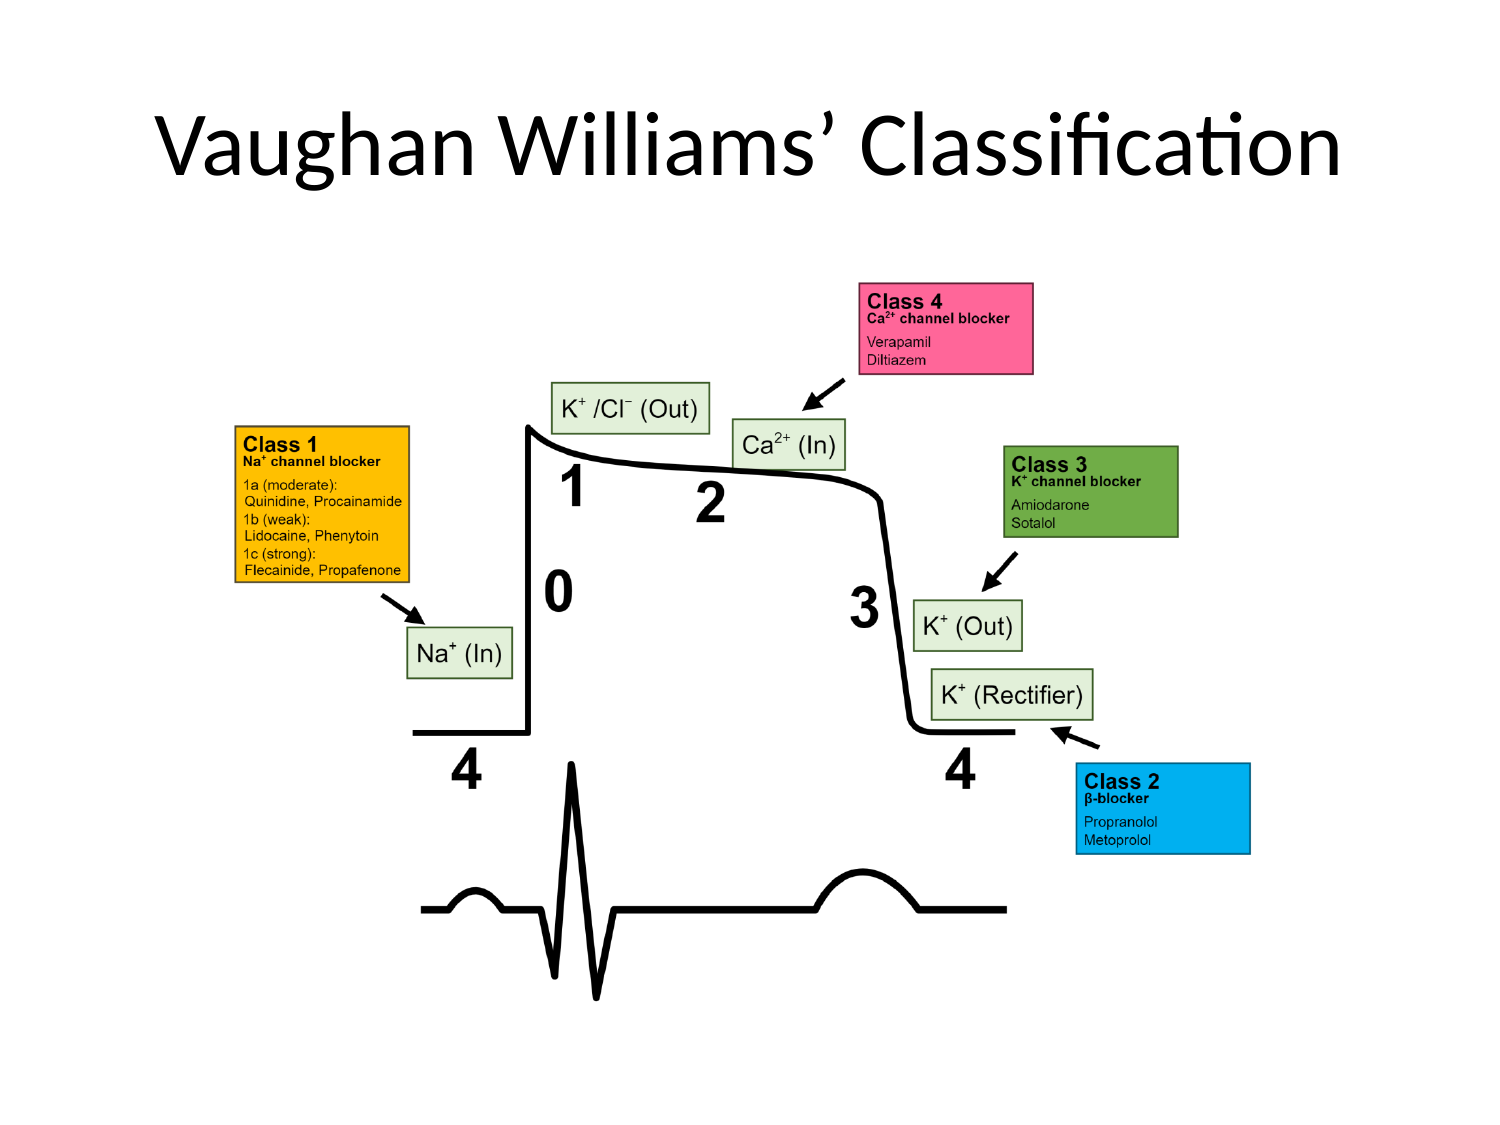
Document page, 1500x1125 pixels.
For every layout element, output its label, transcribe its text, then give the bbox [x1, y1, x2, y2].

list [226, 274, 1274, 1018]
title Vaughan Williams’ Classification [75, 45, 1425, 233]
